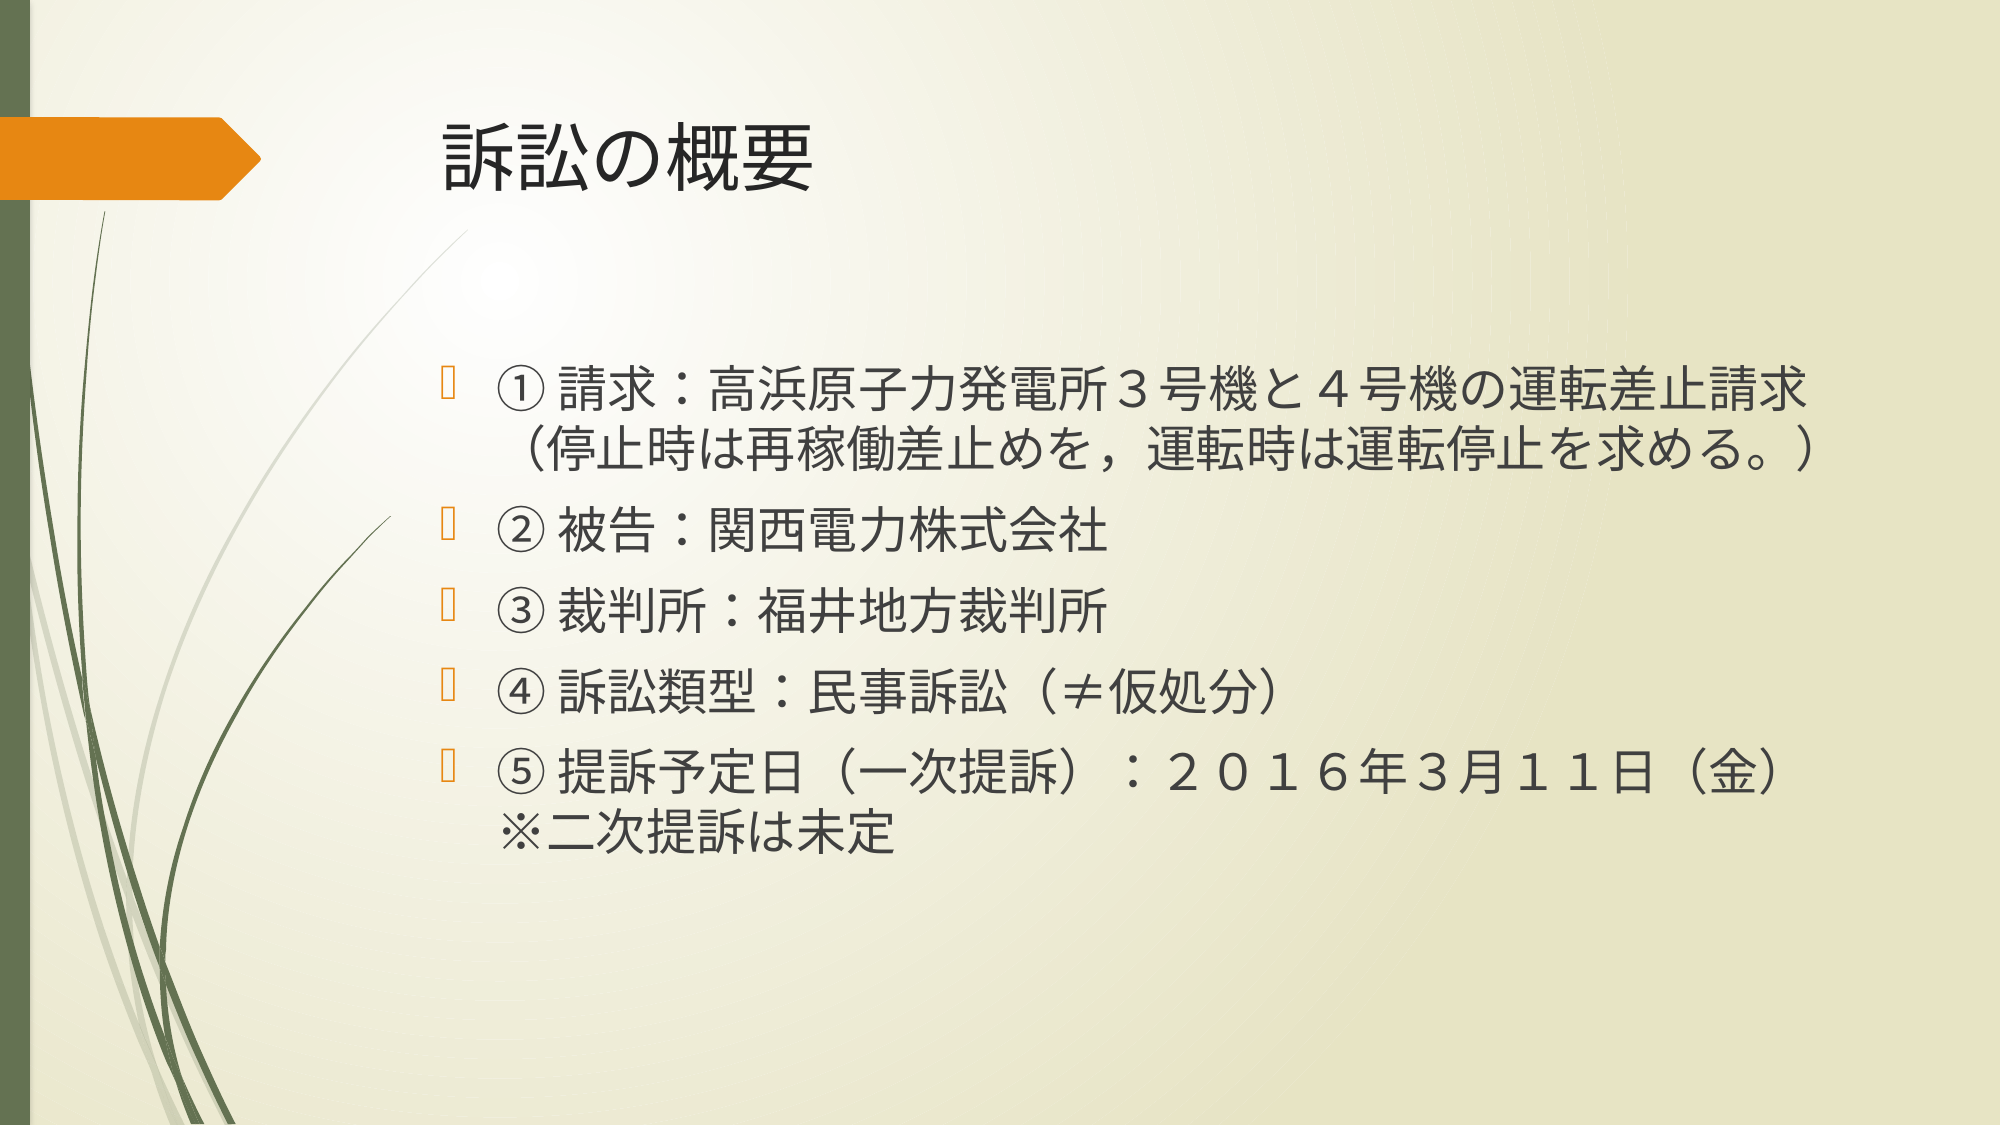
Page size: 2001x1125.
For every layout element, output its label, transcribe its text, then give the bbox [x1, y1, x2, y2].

title 訴訟の概要 [425, 102, 1888, 313]
list ①請求：高浜原子力発電所３号機と４号機の運転差止請求（停止時は再稼働差止めを，運転時は運転停止を求める。） ②被告：関西電力株式会社 ③裁判所：福井地方裁判所 ④訴訟類型：民事訴訟（≠仮処分） ⑤提訴予定日（一次提訴）：２０１６年３月１１日（金） ※二次提訴は未定 [424, 350, 1888, 970]
